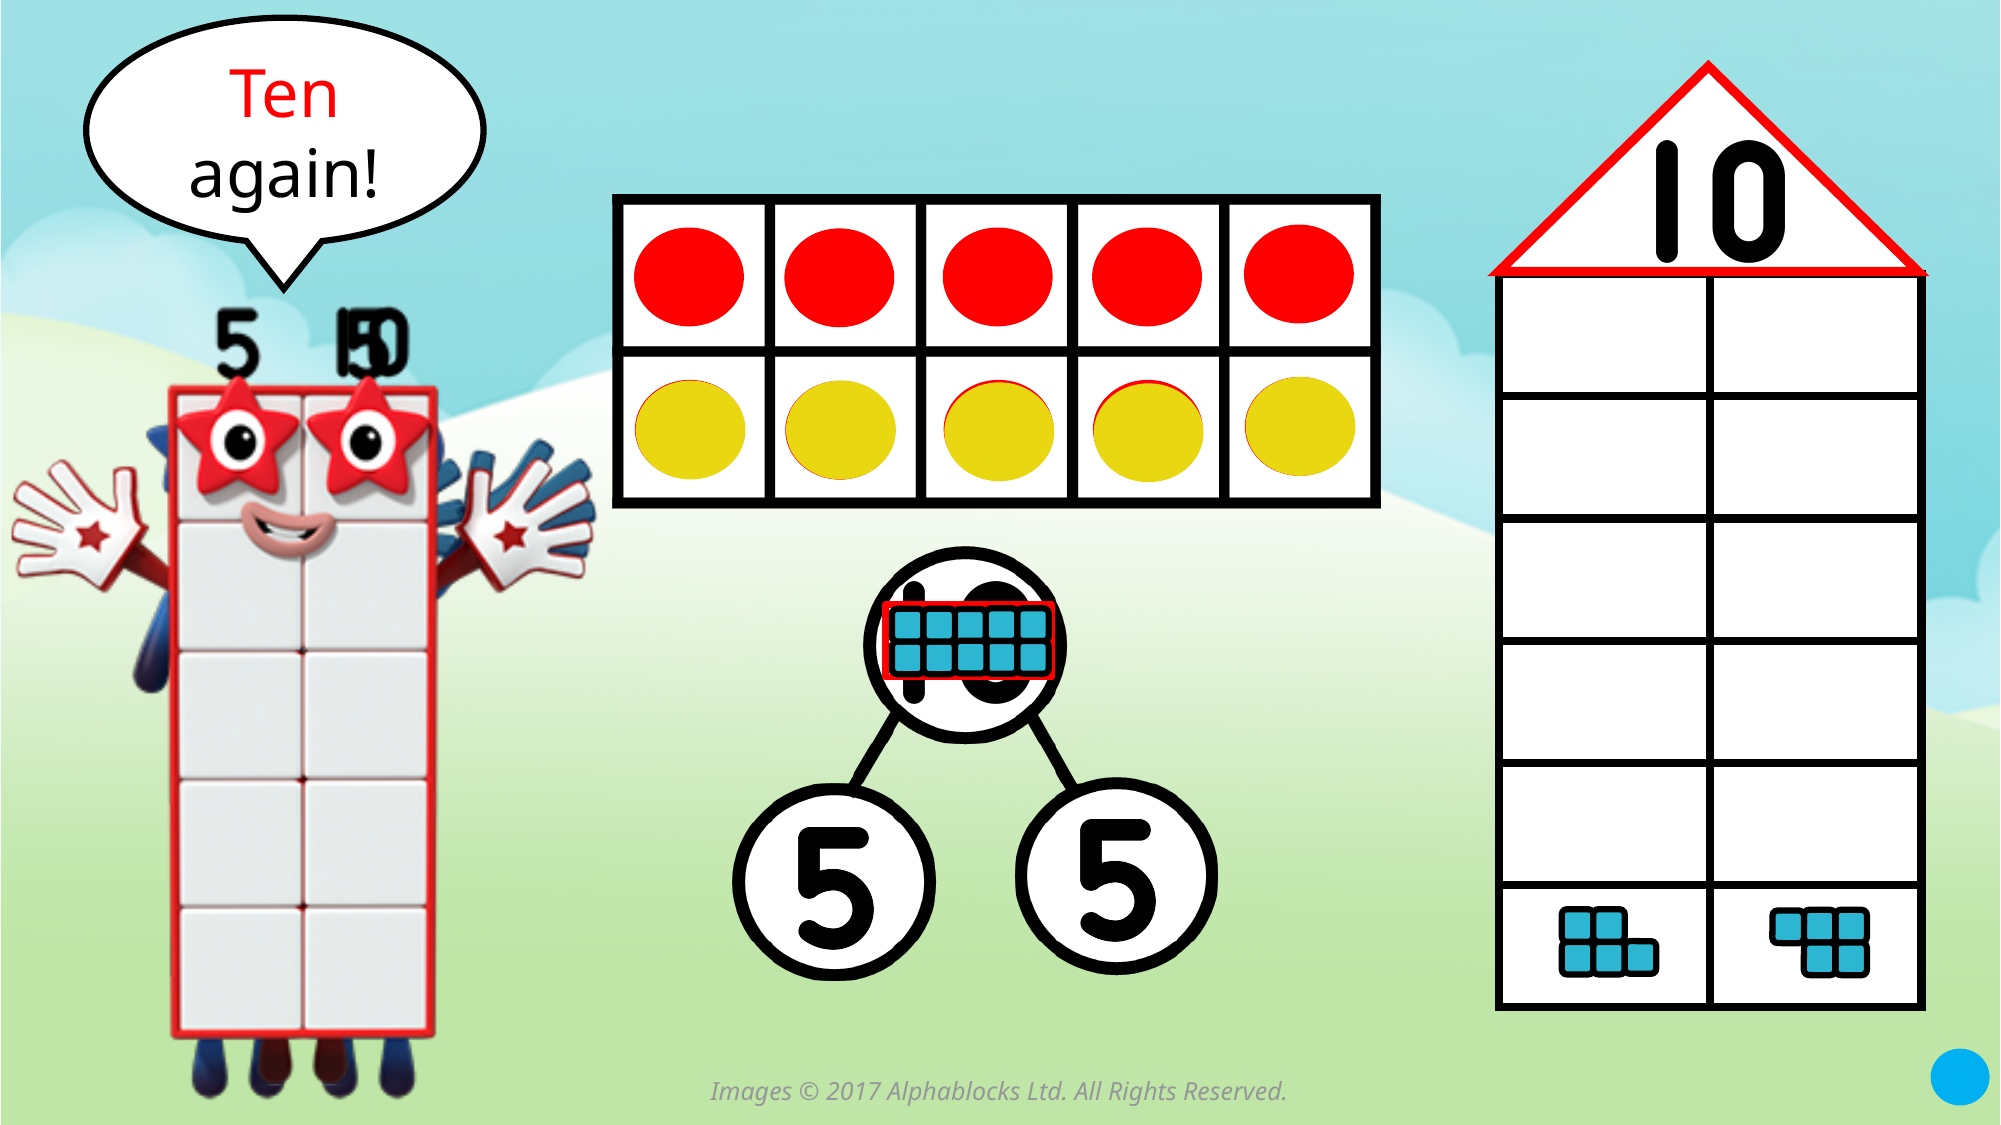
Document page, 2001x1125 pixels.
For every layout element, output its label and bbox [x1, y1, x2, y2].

picture [0, 0, 2000, 1125]
text_box [906, 594, 972, 689]
text_box [1576, 894, 1642, 990]
text_box [968, 593, 1035, 689]
text_box [40, 243, 608, 263]
text_box [1786, 895, 1853, 990]
